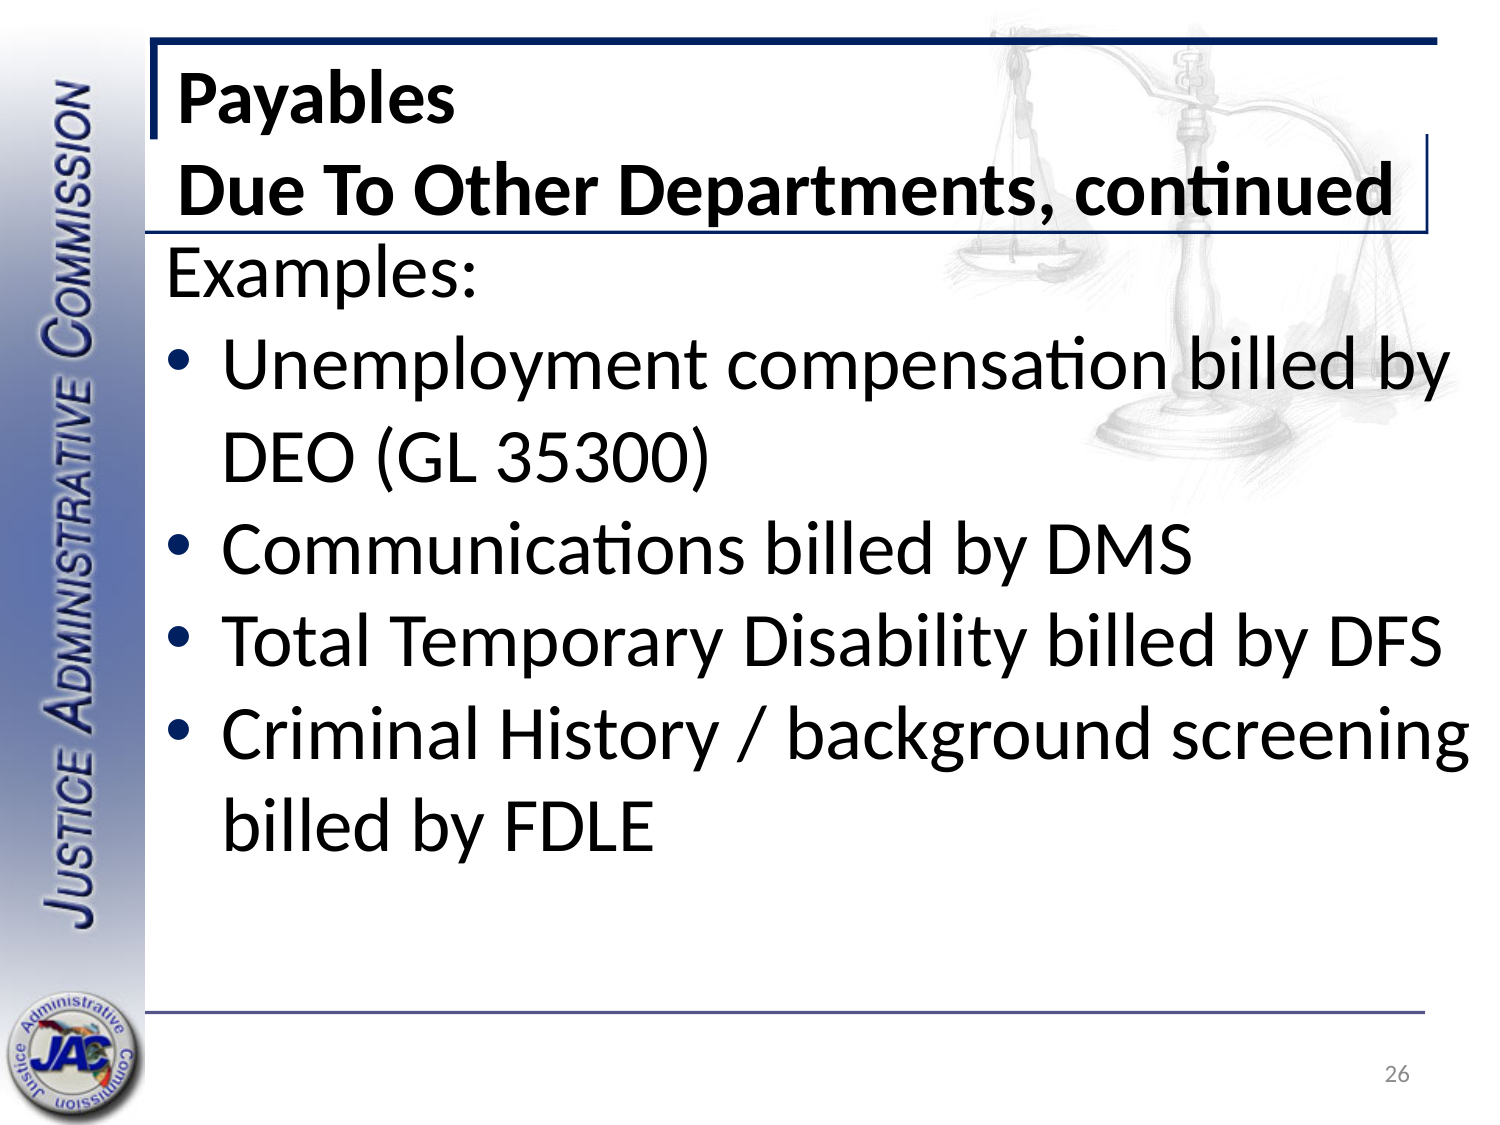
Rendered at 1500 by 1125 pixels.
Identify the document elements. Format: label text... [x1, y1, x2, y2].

picture [0, 0, 145, 1125]
picture [912, 0, 1500, 212]
list Examples: Unemployment compensation billed by DEO (GL 35300) Communications billed by DMS Total Temporary Disability billed by DFS Criminal History / background screening billed by FDLE [149, 212, 1500, 963]
title Payables Due To Other Departments, continued [162, 44, 1426, 212]
slide_number 26 [1074, 1042, 1425, 1103]
